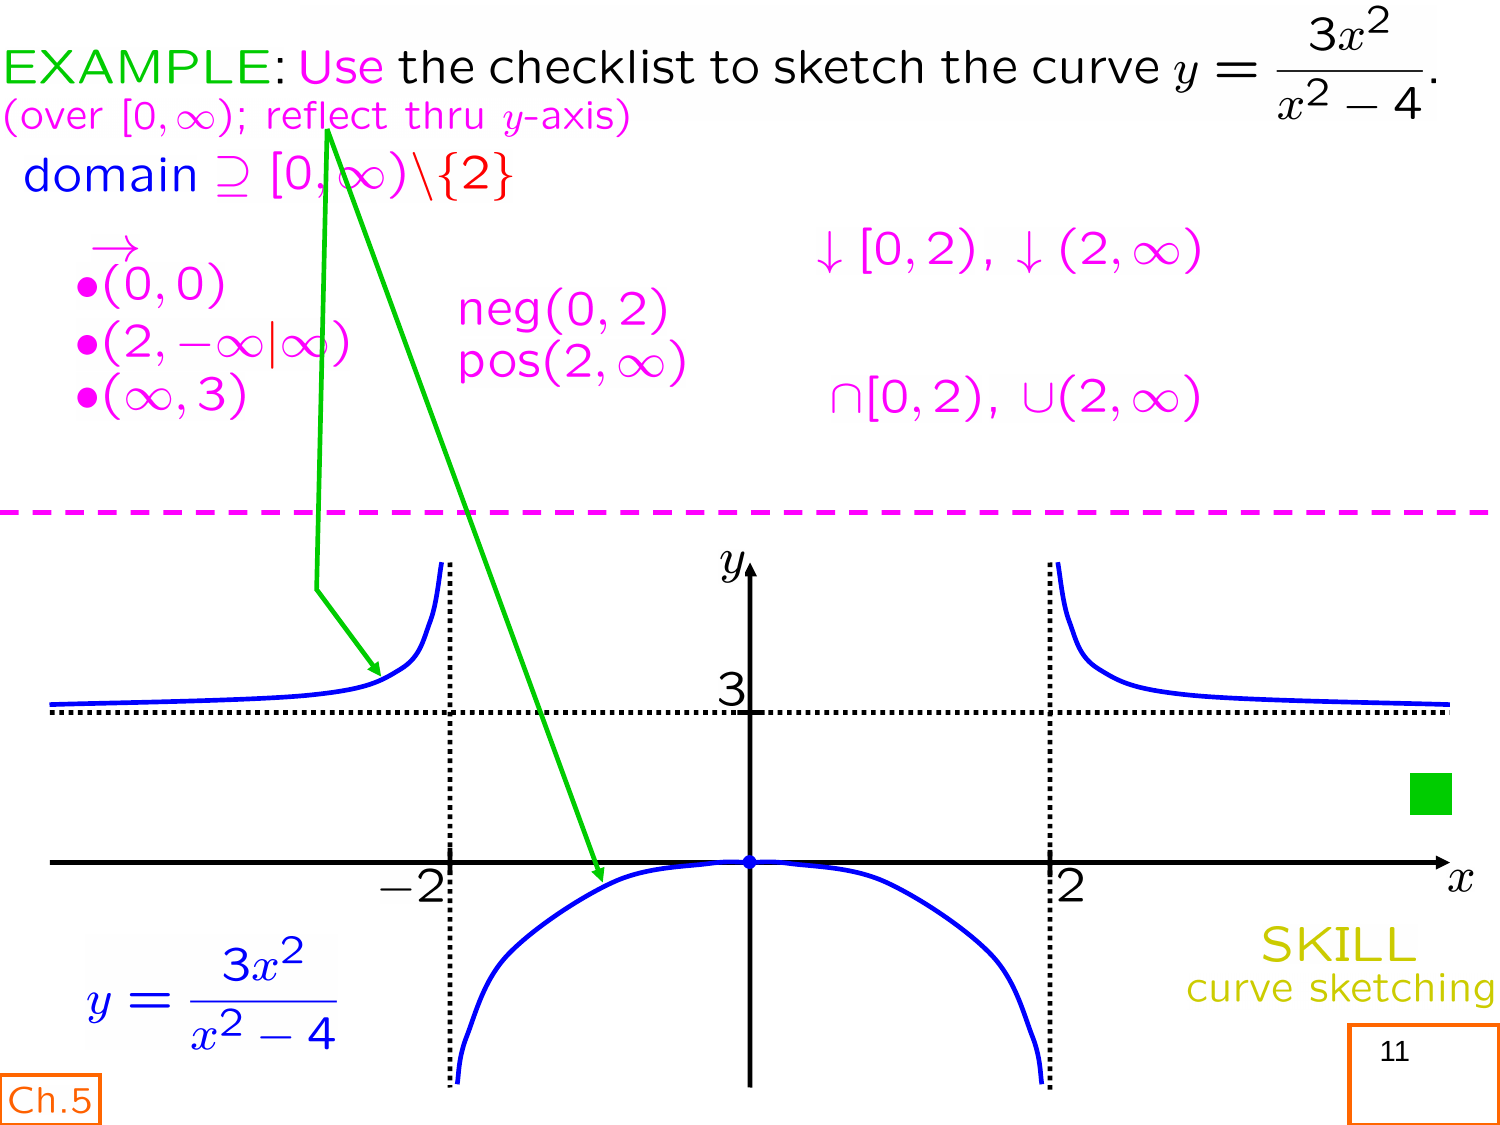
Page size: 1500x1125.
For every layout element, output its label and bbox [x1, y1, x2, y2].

text_box [816, 226, 1201, 276]
text_box [0, 1074, 100, 1125]
picture [9, 1085, 91, 1115]
picture [76, 318, 350, 421]
text_box [460, 287, 686, 388]
picture [4, 5, 1437, 138]
text_box [830, 374, 1201, 424]
text_box [49, 549, 1476, 1088]
text_box [1187, 924, 1494, 1010]
text_box [76, 234, 226, 311]
text_box [1349, 1025, 1500, 1125]
picture [5, 47, 285, 84]
picture [85, 934, 338, 1051]
text_box [23, 149, 513, 203]
